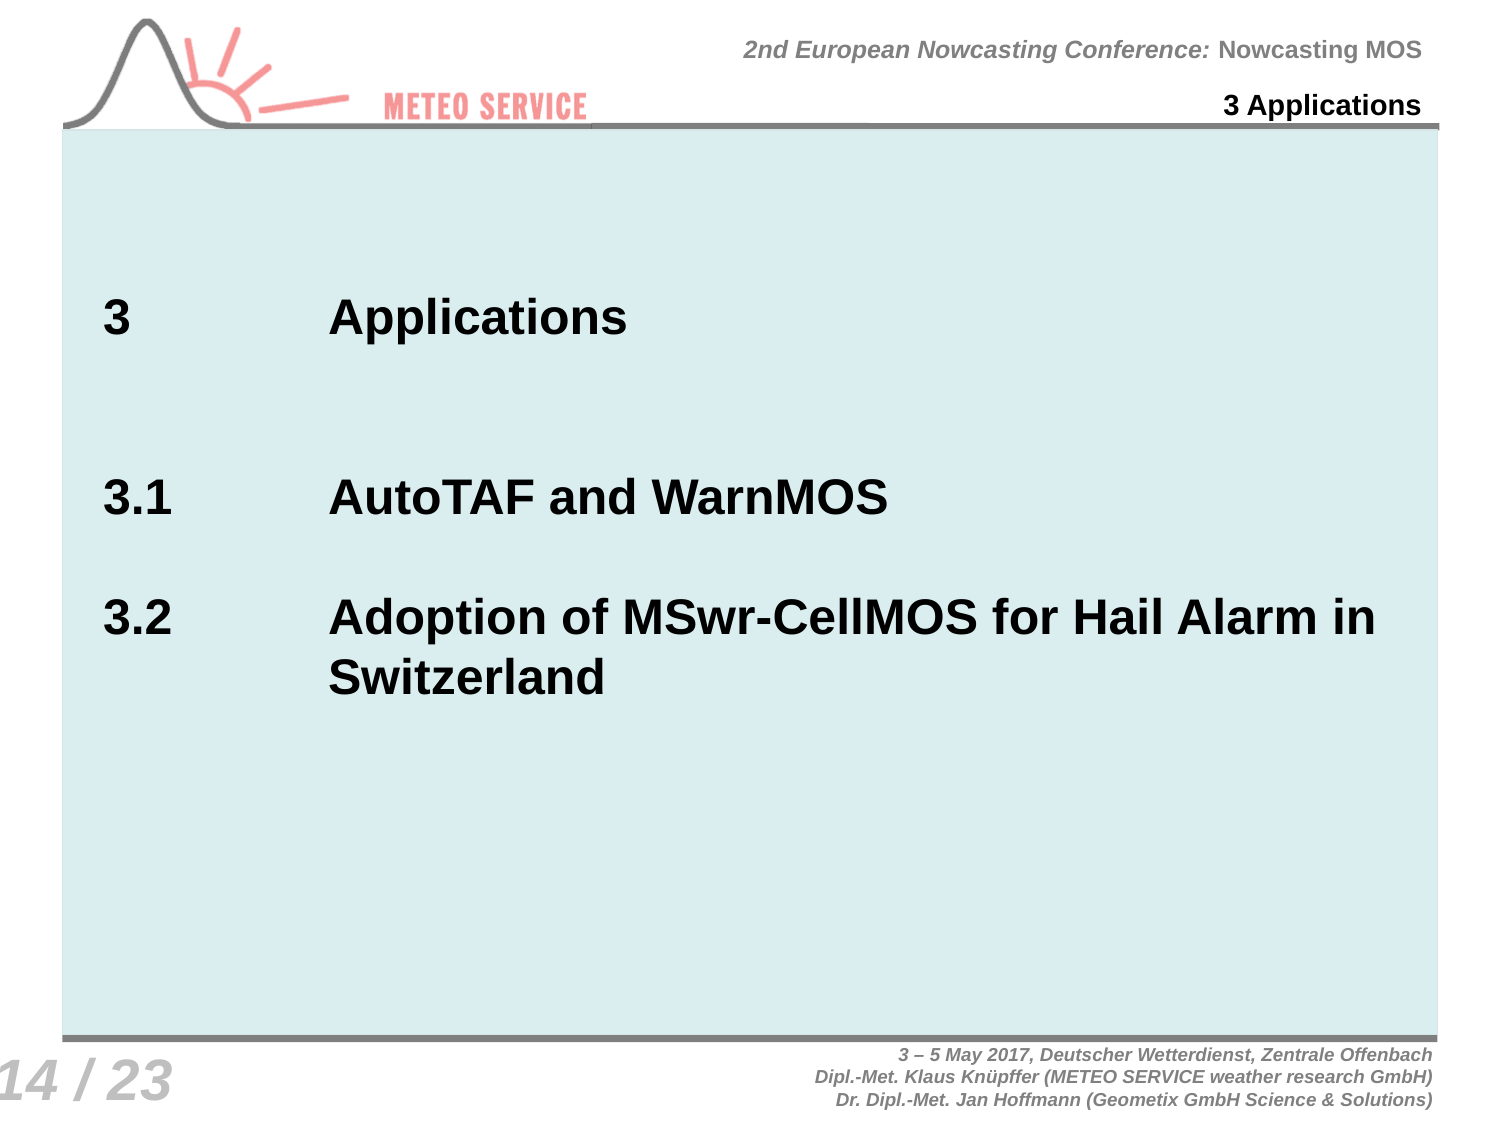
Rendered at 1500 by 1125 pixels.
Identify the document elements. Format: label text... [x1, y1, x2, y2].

text_box 3 Applications 3.1 AutoTAF and WarnMOS 3.2 Adoption of MSwr-CellMOS for Hail Alarm in Switzerland [88, 276, 1400, 712]
text_box 3 Applications [623, 79, 1437, 129]
